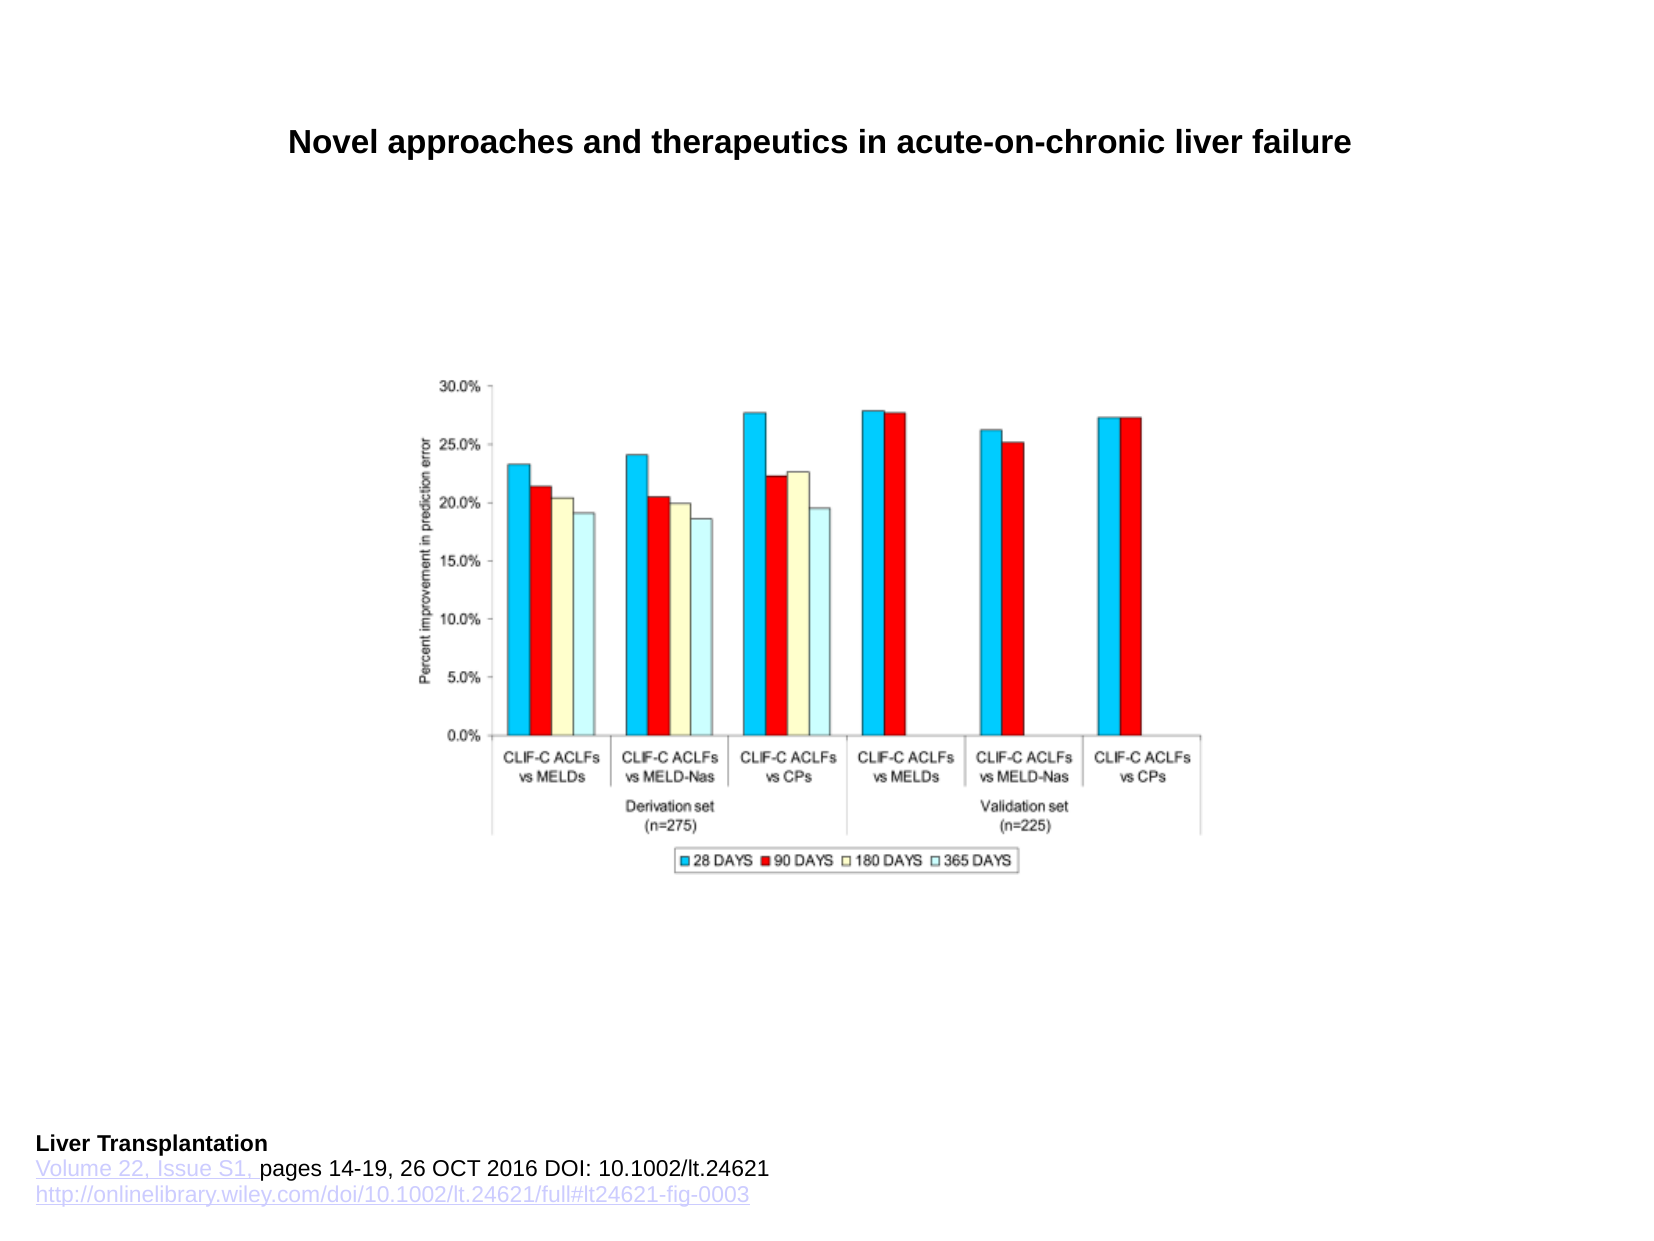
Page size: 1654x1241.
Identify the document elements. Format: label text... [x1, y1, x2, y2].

text_box Liver Transplantation Volume 22, Issue S1, pages 14-19, 26 OCT 2016 DOI: 10.1002/lt.24621 http://onlinelibrary.wiley.com/doi/10.1002/lt.24621/full#lt24621-fig-0003 [20, 1122, 1152, 1214]
picture [418, 378, 1204, 875]
title Novel approaches and therapeutics in acute‐on‐chronic liver failure [76, 75, 1566, 207]
